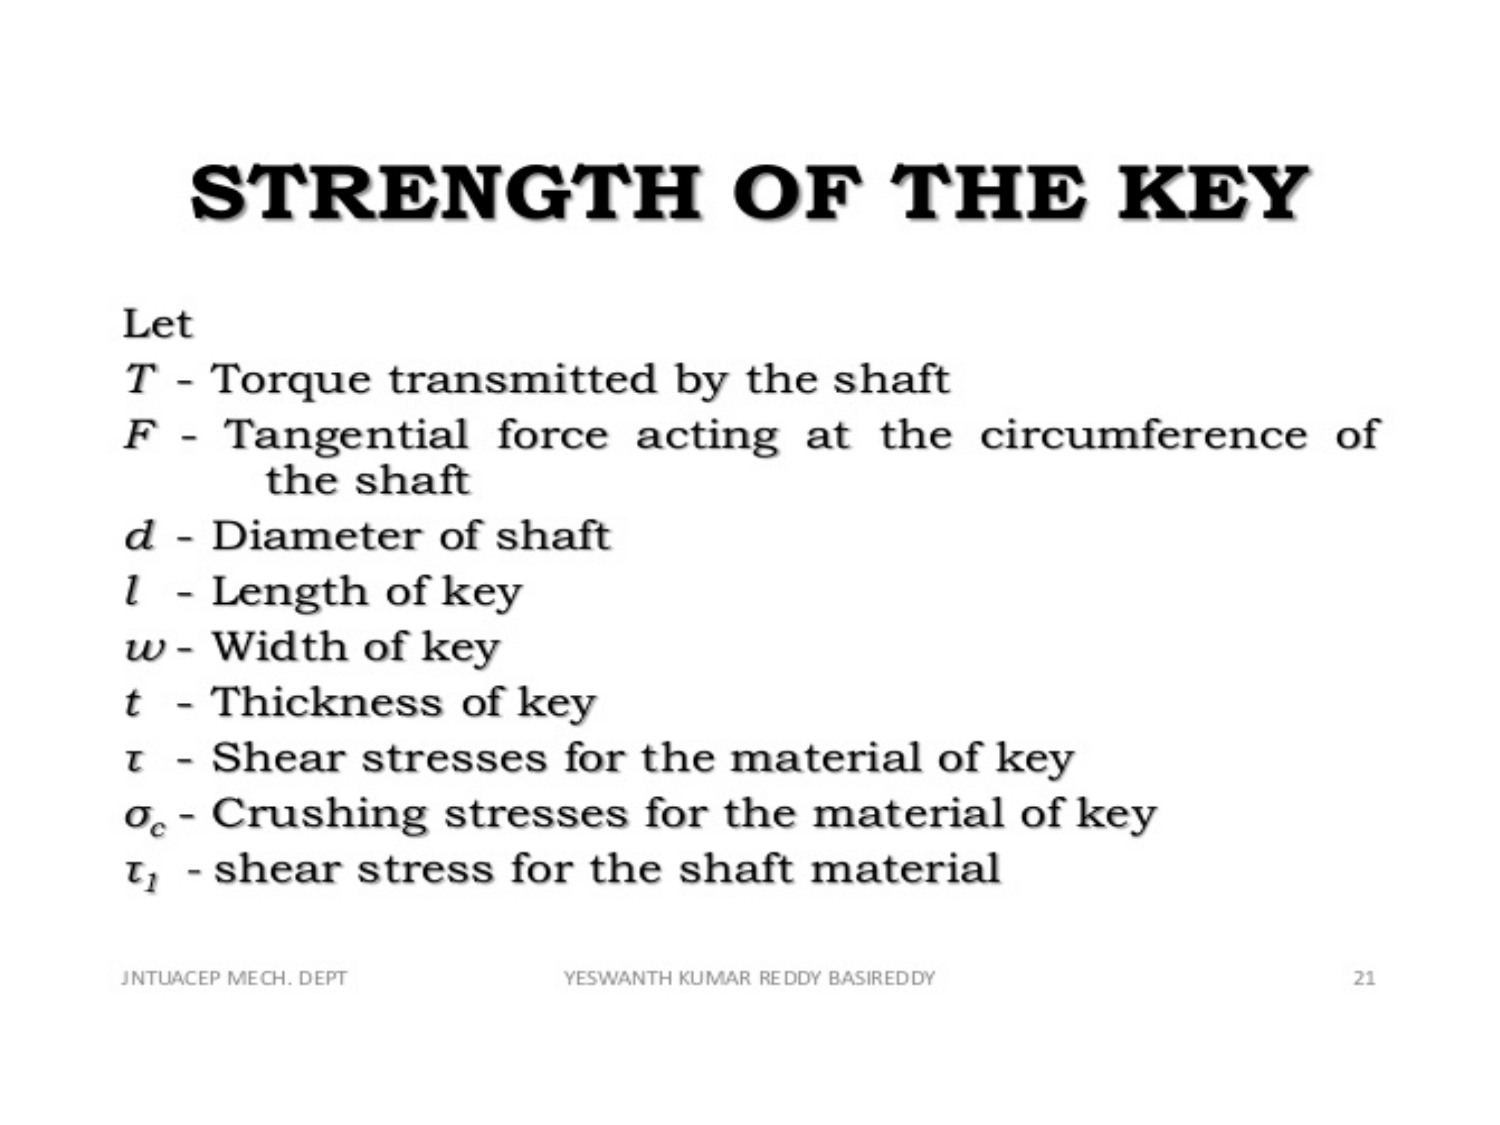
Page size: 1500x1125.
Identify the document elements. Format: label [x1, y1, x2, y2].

list [37, 74, 1463, 1024]
